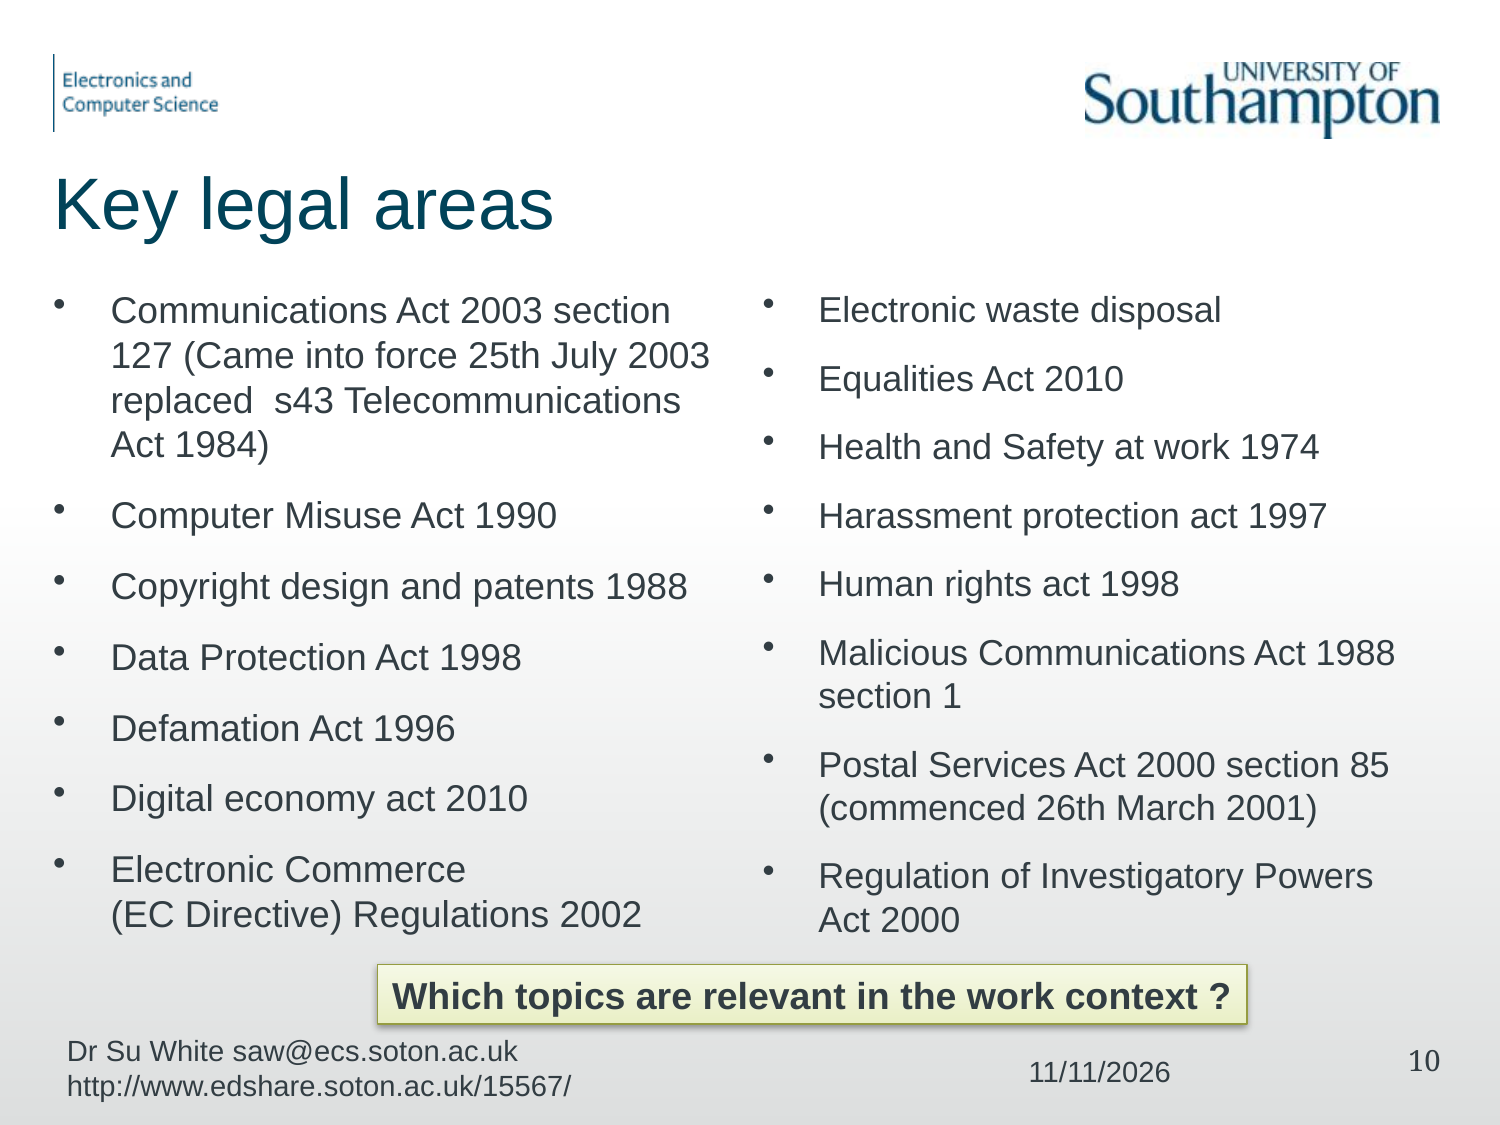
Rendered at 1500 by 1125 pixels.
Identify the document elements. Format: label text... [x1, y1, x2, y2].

picture [1085, 62, 1440, 139]
title Key legal areas [53, 148, 1447, 256]
list Communications Act 2003 section 127 (Came into force 25th July 2003 replaced s43 Telecommunications Act 1984) Computer Misuse Act 1990 Copyright design and patents 1988 Data Protection Act 1998 Defamation Act 1996 Digital economy act 2010 Electronic Commerce (EC Directive) Regulations 2002 [53, 278, 738, 954]
text_box Which topics are relevant in the work context ? [377, 964, 1248, 1025]
slide_number 10 [1128, 1034, 1441, 1110]
footer Dr Su White saw@ecs.soton.ac.uk http://www.edshare.soton.ac.uk/15567/ [51, 1025, 598, 1100]
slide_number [1013, 1045, 1128, 1100]
list Electronic waste disposal Equalities Act 2010 Health and Safety at work 1974 Harassment protection act 1997 Human rights act 1998 Malicious Communications Act 1988 section 1 Postal Services Act 2000 section 85 (commenced 26th March 2001) Regulation of Investigatory Powers Act 2000 [762, 278, 1447, 954]
